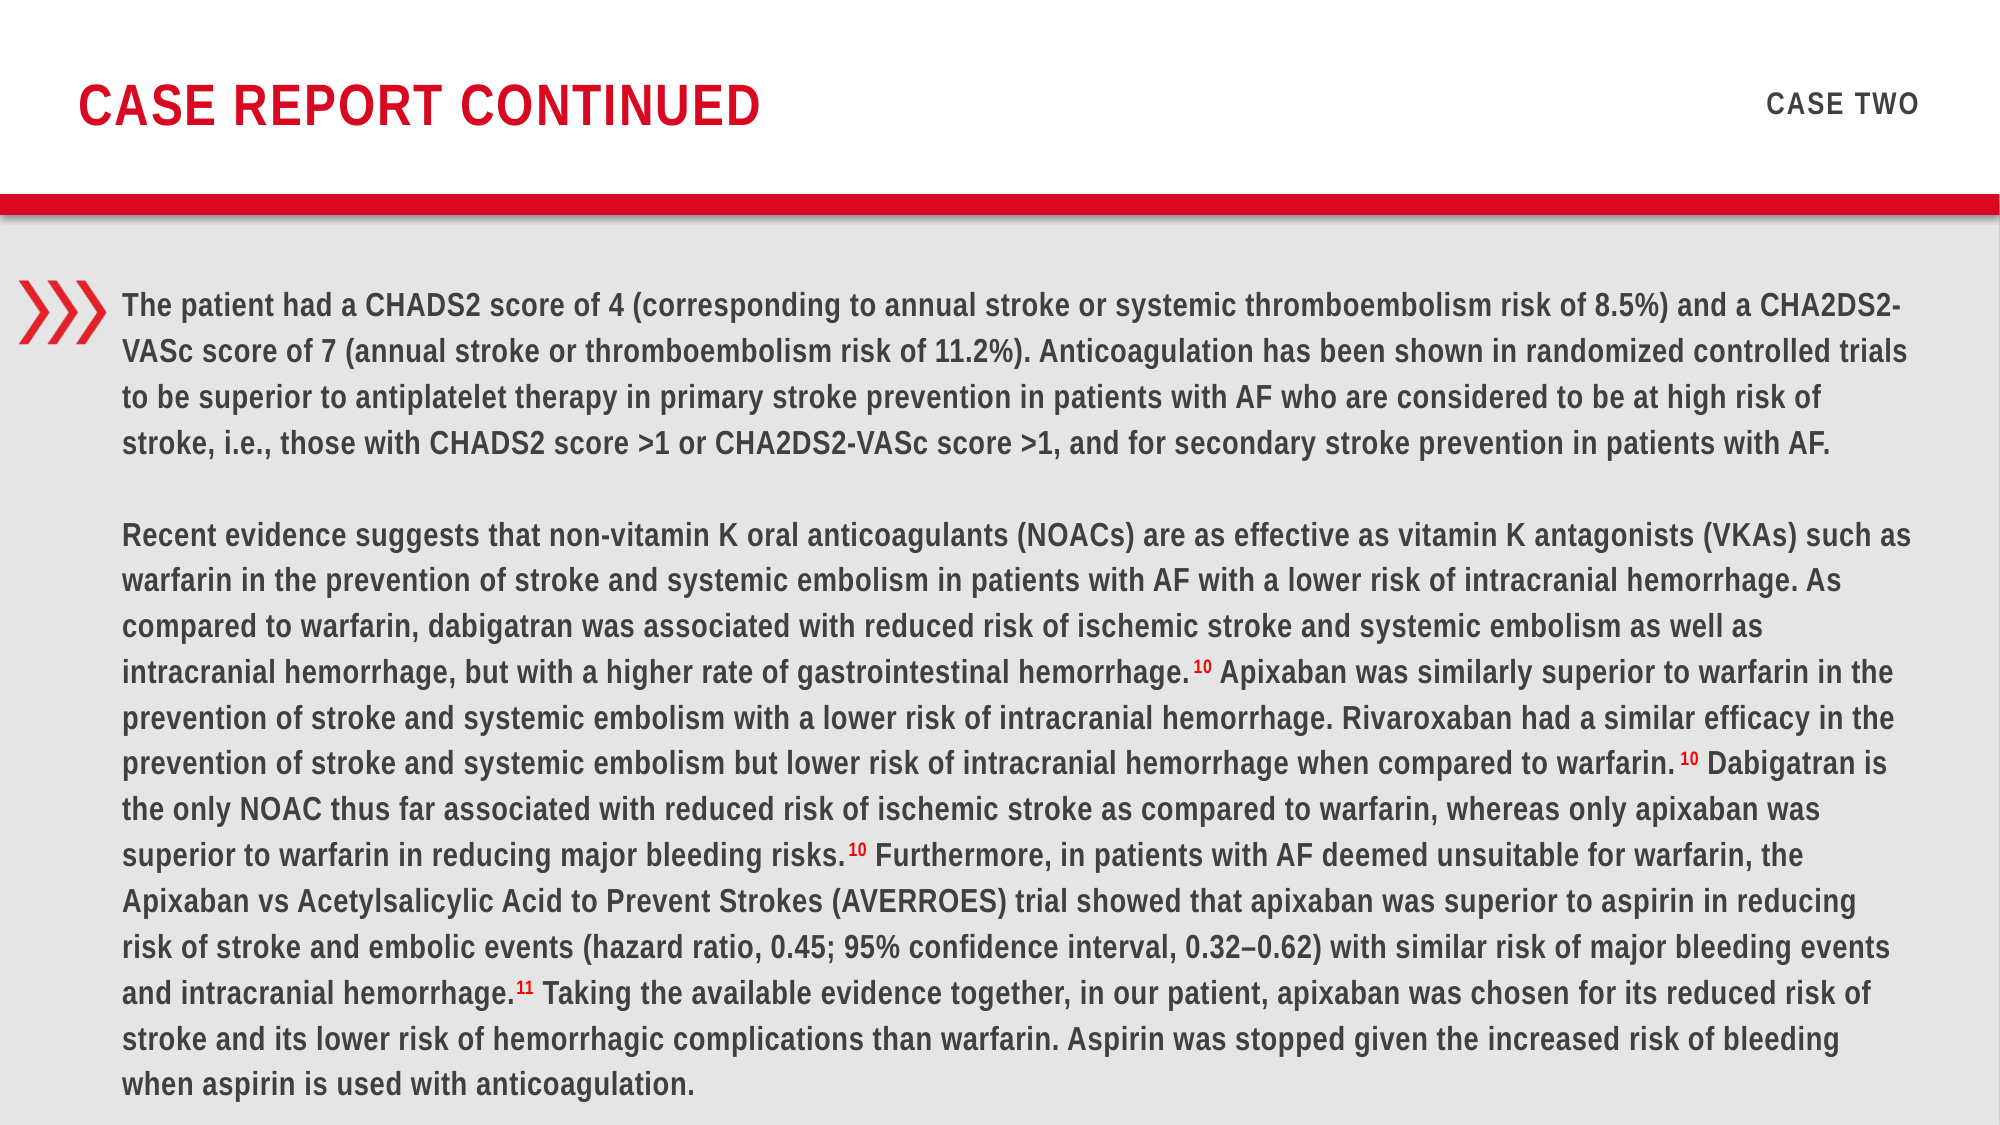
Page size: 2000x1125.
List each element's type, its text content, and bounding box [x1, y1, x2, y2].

text_box [0, 224, 2000, 1125]
text_box The patient had a CHADS2 score of 4 (corresponding to annual stroke or systemic thromboembolism risk of 8.5%) and a CHA2DS2-VASc score of 7 (annual stroke or thromboembolism risk of 11.2%). Anticoagulation has been shown in randomized controlled trials to be superior to antiplatelet therapy in primary stroke prevention in patients with AF who are considered to be at high risk of stroke, i.e., those with CHADS2 score >1 or CHA2DS2-VASc score >1, and for secondary stroke prevention in patients with AF. Recent evidence suggests that non-vitamin K oral anticoagulants (NOACs) are as effective as vitamin K antagonists (VKAs) such as warfarin in the prevention of stroke and systemic embolism in patients with AF with a lower risk of intracranial hemorrhage. As compared to warfarin, dabigatran was associated with reduced risk of ischemic stroke and systemic embolism as well as intracranial hemorrhage, but with a higher rate of gastrointestinal hemorrhage.10 Apixaban was similarly superior to warfarin in the prevention of stroke and systemic embolism with a lower risk of intracranial hemorrhage. Rivaroxaban had a similar efficacy in the prevention of stroke and systemic embolism but lower risk of intracranial hemorrhage when compared to warfarin.10 Dabigatran is the only NOAC thus far associated with reduced risk of ischemic stroke as compared to warfarin, whereas only apixaban was superior to warfarin in reducing major bleeding risks.10 Furthermore, in patients with AF deemed unsuitable for warfarin, the Apixaban vs Acetylsalicylic Acid to Prevent Strokes (AVERROES) trial showed that apixaban was superior to aspirin in reducing risk of stroke and embolic events (hazard ratio, 0.45; 95% confidence interval, 0.32–0.62) with similar risk of major bleeding events and intracranial hemorrhage.11 Taking the available evidence together, in our patient, apixaban was chosen for its reduced risk of stroke and its lower risk of hemorrhagic complications than warfarin. Aspirin was stopped given the increased risk of bleeding when aspirin is used with anticoagulation. [107, 270, 1934, 1110]
text_box CASE TWO [1562, 75, 1934, 128]
picture [19, 280, 108, 345]
text_box CASE REPORT CONTINUED [63, 59, 1457, 145]
